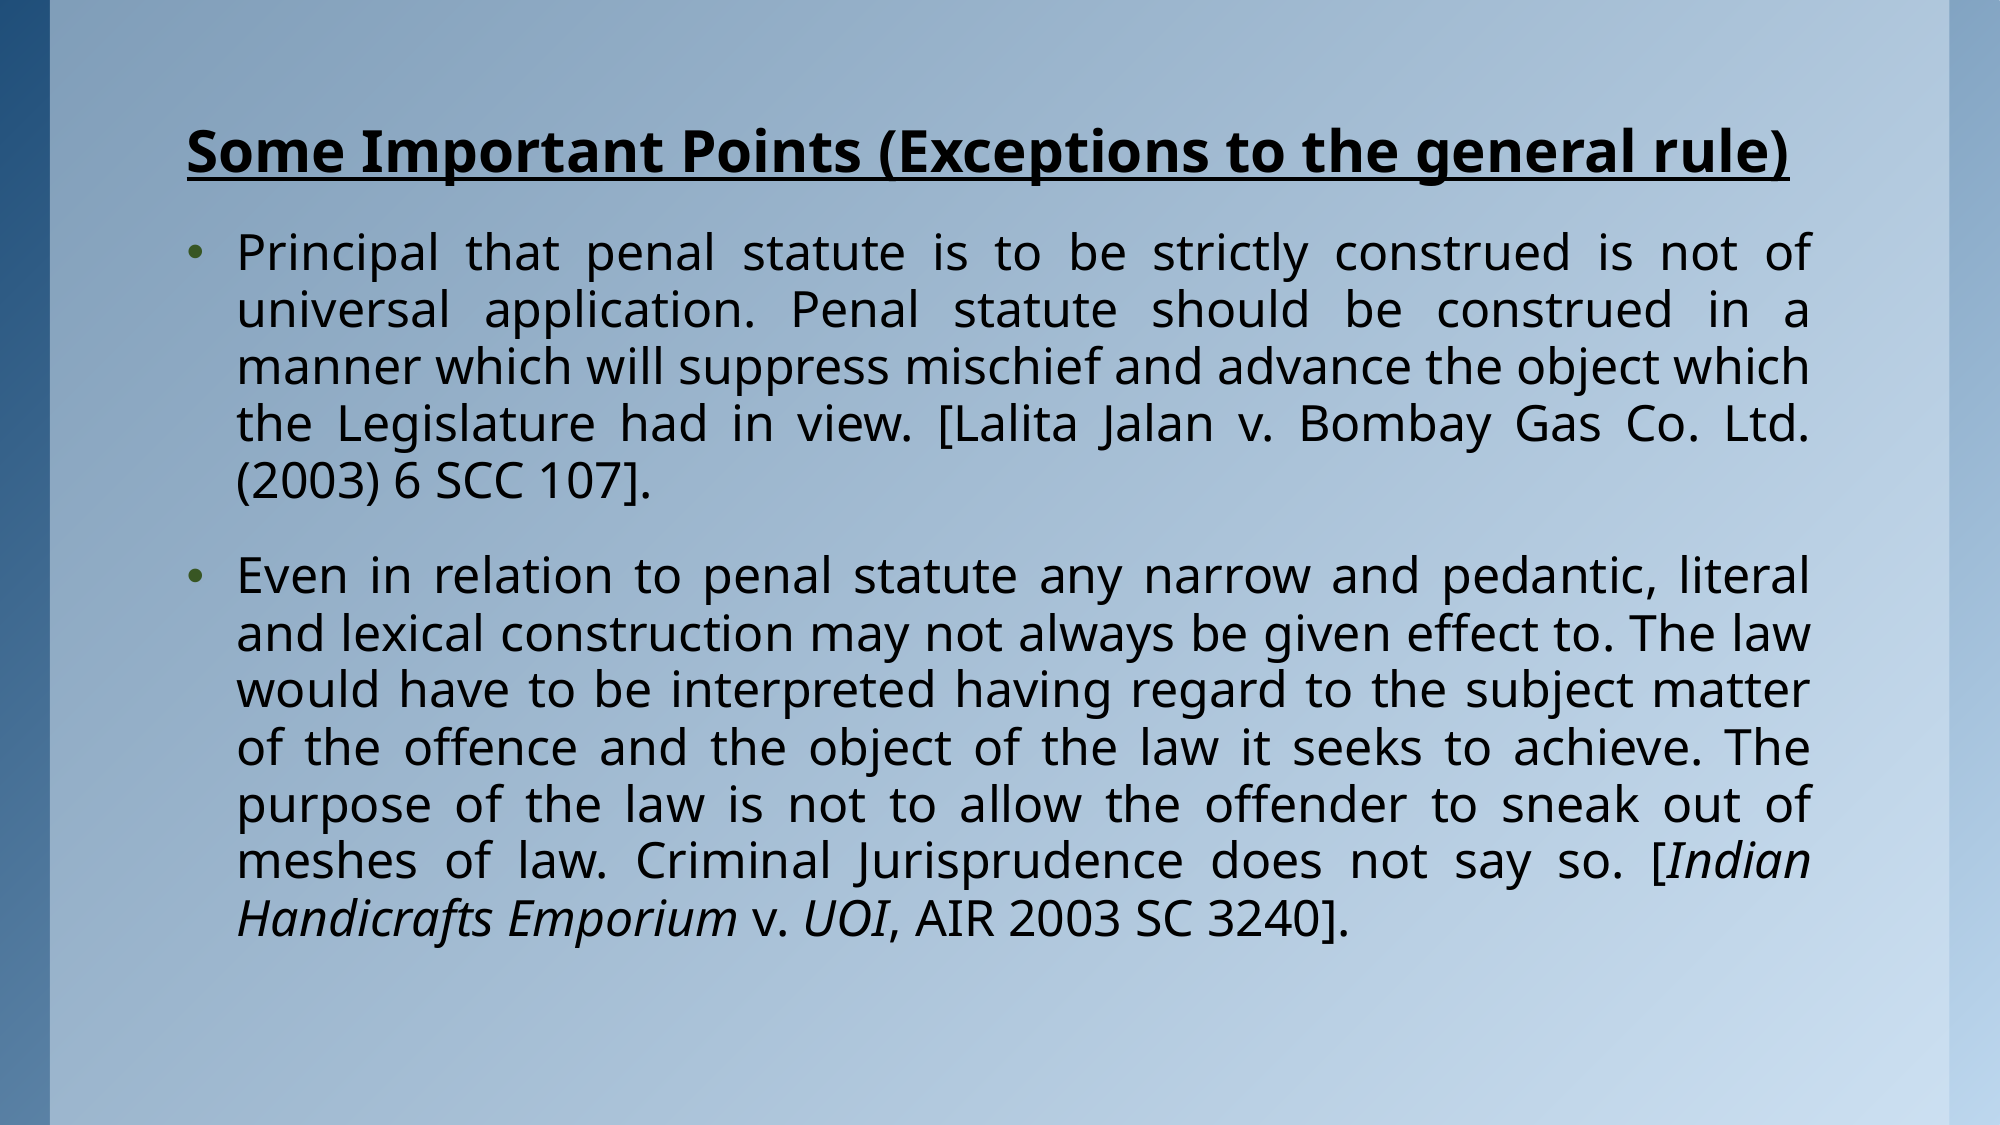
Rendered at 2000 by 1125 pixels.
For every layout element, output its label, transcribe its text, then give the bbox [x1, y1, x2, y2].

list Some Important Points (Exceptions to the general rule) Principal that penal statute is to be strictly construed is not of universal application. Penal statute should be construed in a manner which will suppress mischief and advance the object which the Legislature had in view. [Lalita Jalan v. Bombay Gas Co. Ltd. (2003) 6 SCC 107]. Even in relation to penal statute any narrow and pedantic, literal and lexical construction may not always be given effect to. The law would have to be interpreted having regard to the subject matter of the offence and the object of the law it seeks to achieve. The purpose of the law is not to allow the offender to sneak out of meshes of law. Criminal Jurisprudence does not say so. [Indian Handicrafts Emporium v. UOI, AIR 2003 SC 3240]. [166, 109, 1833, 1035]
